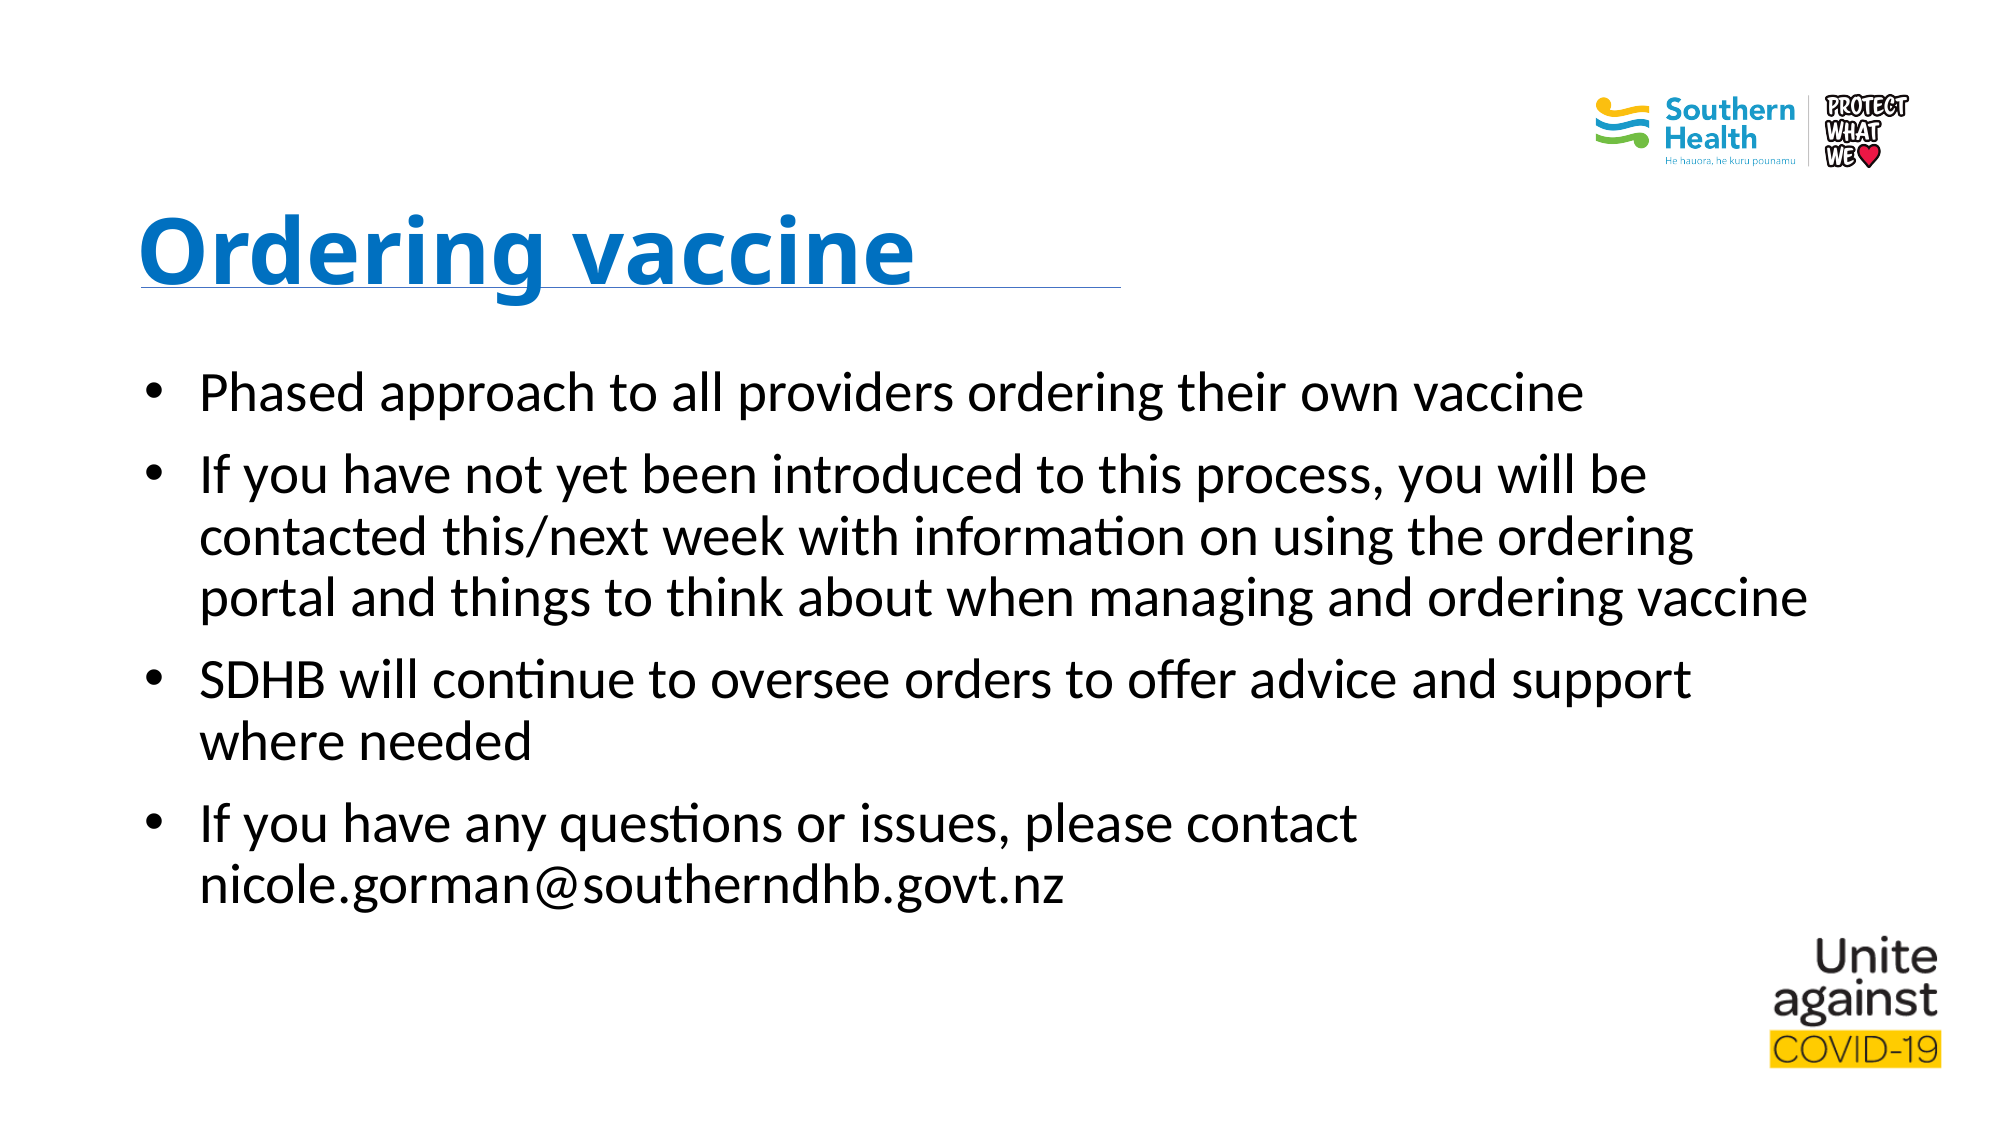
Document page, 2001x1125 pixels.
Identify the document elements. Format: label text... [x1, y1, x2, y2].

subtitle Phased approach to all providers ordering their own vaccine If you have not yet been introduced to this process, you will be contacted this/next week with information on using the ordering portal and things to think about when managing and ordering vaccine SDHB will continue to oversee orders to offer advice and support where needed If you have any questions or issues, please contact nicole.gorman@southerndhb.govt.nz [129, 354, 1830, 975]
text_box Ordering vaccine [121, 94, 1847, 312]
picture [1750, 910, 1979, 1092]
picture [1583, 89, 1917, 174]
